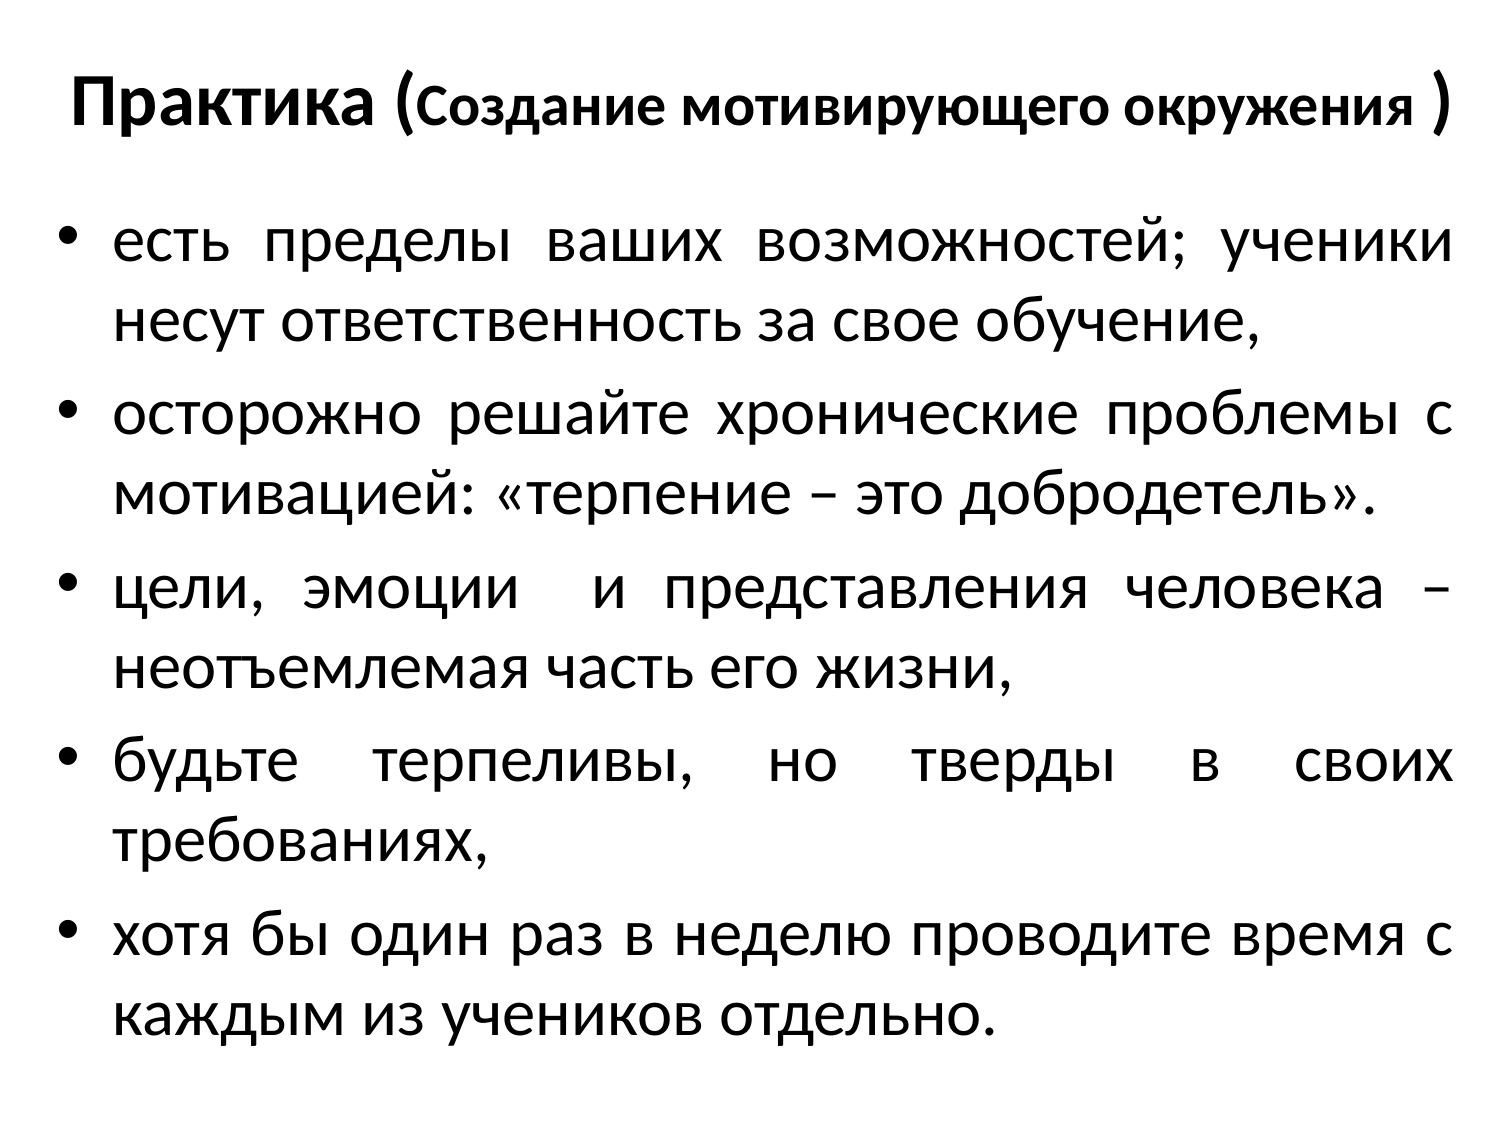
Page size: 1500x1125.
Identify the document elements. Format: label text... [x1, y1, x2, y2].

list есть пределы ваших возможностей; ученики несут ответственность за свое обучение, осторожно решайте хронические проблемы с мотивацией: «терпение – это добродетель». цели, эмоции и представления человека – неотъемлемая часть его жизни, будьте терпеливы, но тверды в своих требованиях, хотя бы один раз в неделю проводите время с каждым из учеников отдельно. [41, 160, 1471, 1083]
title Практика (Создание мотивирующего окружения ) [29, 42, 1495, 149]
